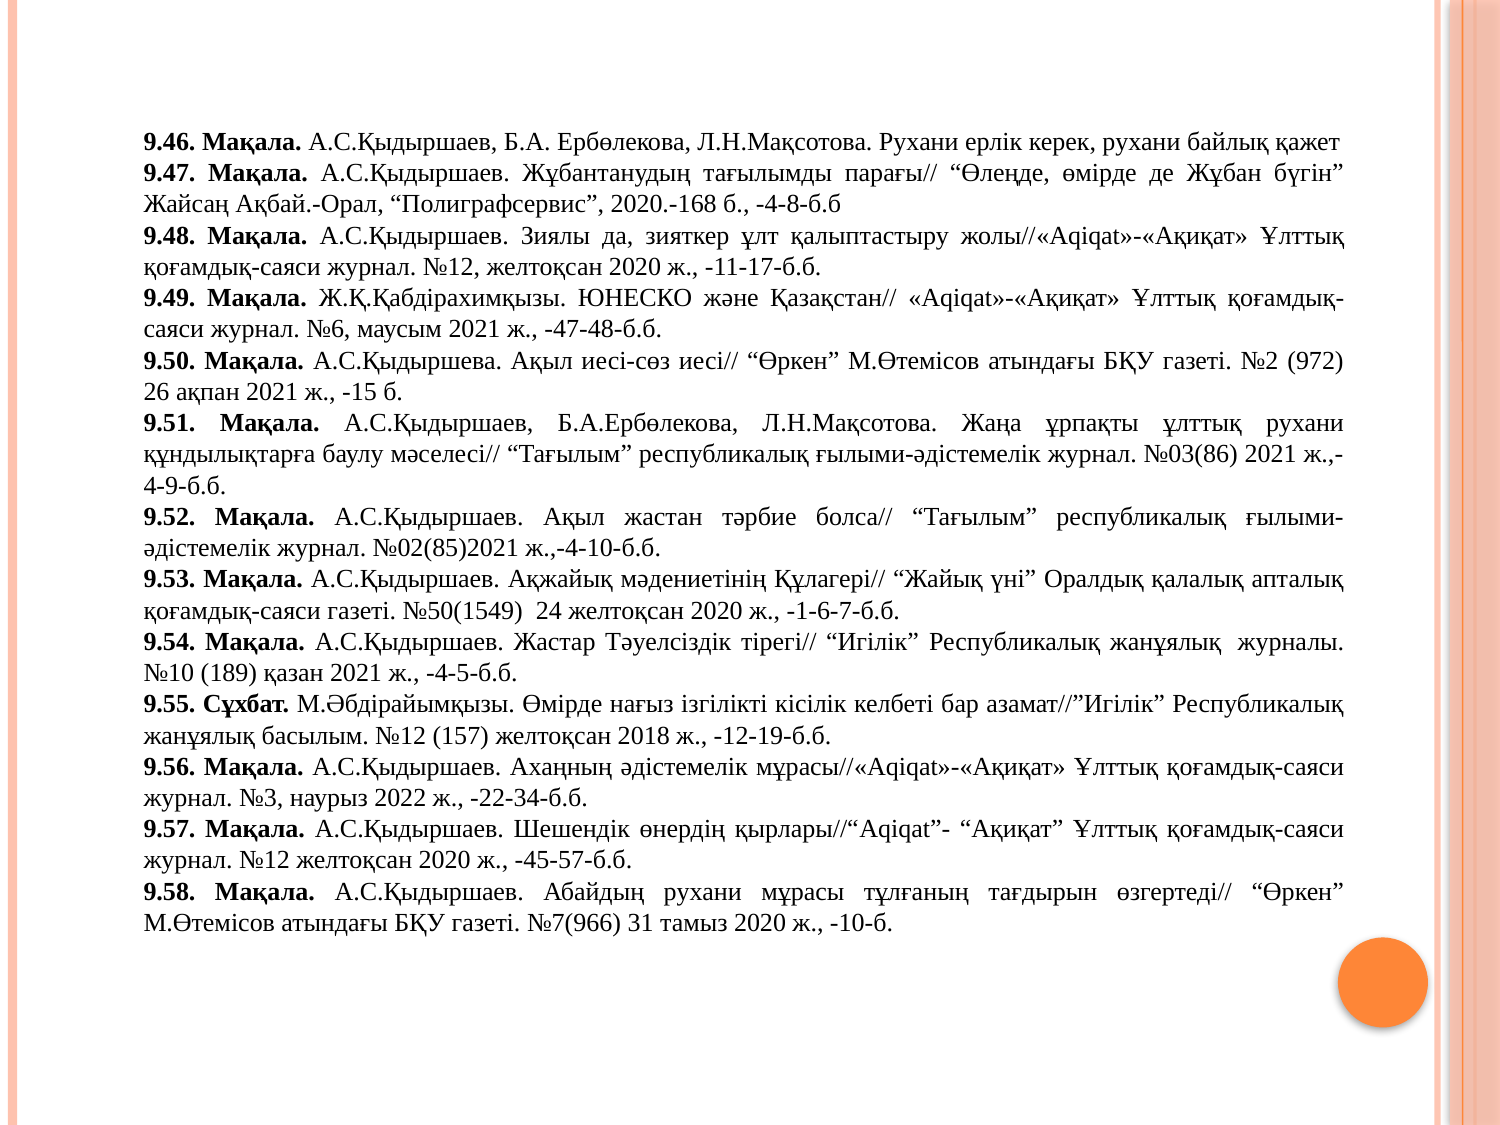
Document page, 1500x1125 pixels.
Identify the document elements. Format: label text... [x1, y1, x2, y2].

text_box 9.46. Мақала. А.С.Қыдыршаев, Б.А. Ербөлекова, Л.Н.Мақсотова. Рухани ерлік керек, рухани байлық қажет 9.47. Мақала. А.С.Қыдыршаев. Жұбантанудың тағылымды парағы// “Өлеңде, өмірде де Жұбан бүгін” Жайсаң Ақбай.-Орал, “Полиграфсервис”, 2020.-168 б., -4-8-б.б 9.48. Мақала. А.С.Қыдыршаев. Зиялы да, зияткер ұлт қалыптастыру жолы//«Aqiqat»-«Ақиқат» Ұлттық қоғамдық-саяси журнал. №12, желтоқсан 2020 ж., -11-17-б.б. 9.49. Мақала. Ж.Қ.Қабдірахимқызы. ЮНЕСКО және Қазақстан// «Aqiqat»-«Ақиқат» Ұлттық қоғамдық-саяси журнал. №6, маусым 2021 ж., -47-48-б.б. 9.50. Мақала. А.С.Қыдыршева. Ақыл иесі-сөз иесі// “Өркен” М.Өтемісов атындағы БҚУ газеті. №2 (972) 26 ақпан 2021 ж., -15 б. 9.51. Мақала. А.С.Қыдыршаев, Б.А.Ербөлекова, Л.Н.Мақсотова. Жаңа ұрпақты ұлттық рухани құндылықтарға баулу мәселесі// “Тағылым” республикалық ғылыми-әдістемелік журнал. №03(86) 2021 ж.,-4-9-б.б. 9.52. Мақала. А.С.Қыдыршаев. Ақыл жастан тәрбие болса// “Тағылым” республикалық ғылыми-әдістемелік журнал. №02(85)2021 ж.,-4-10-б.б. 9.53. Мақала. А.С.Қыдыршаев. Ақжайық мәдениетінің Құлагері// “Жайық үні” Оралдық қалалық апталық қоғамдық-саяси газеті. №50(1549) 24 желтоқсан 2020 ж., -1-6-7-б.б. 9.54. Мақала. А.С.Қыдыршаев. Жастар Тәуелсіздік тірегі// “Игілік” Республикалық жанұялық журналы. №10 (189) қазан 2021 ж., -4-5-б.б. 9.55. Сұхбат. М.Әбдірайымқызы. Өмірде нағыз ізгілікті кісілік келбеті бар азамат//”Игілік” Республикалық жанұялық басылым. №12 (157) желтоқсан 2018 ж., -12-19-б.б. 9.56. Мақала. А.С.Қыдыршаев. Ахаңның әдістемелік мұрасы//«Aqiqat»-«Ақиқат» Ұлттық қоғамдық-саяси журнал. №3, наурыз 2022 ж., -22-34-б.б. 9.57. Мақала. А.С.Қыдыршаев. Шешендік өнердің қырлары//“Aqiqat”- “Ақиқат” Ұлттық қоғамдық-саяси журнал. №12 желтоқсан 2020 ж., -45-57-б.б. 9.58. Мақала. А.С.Қыдыршаев. Абайдың рухани мұрасы тұлғаның тағдырын өзгертеді// “Өркен” М.Өтемісов атындағы БҚУ газеті. №7(966) 31 тамыз 2020 ж., -10-б. [128, 117, 1360, 945]
